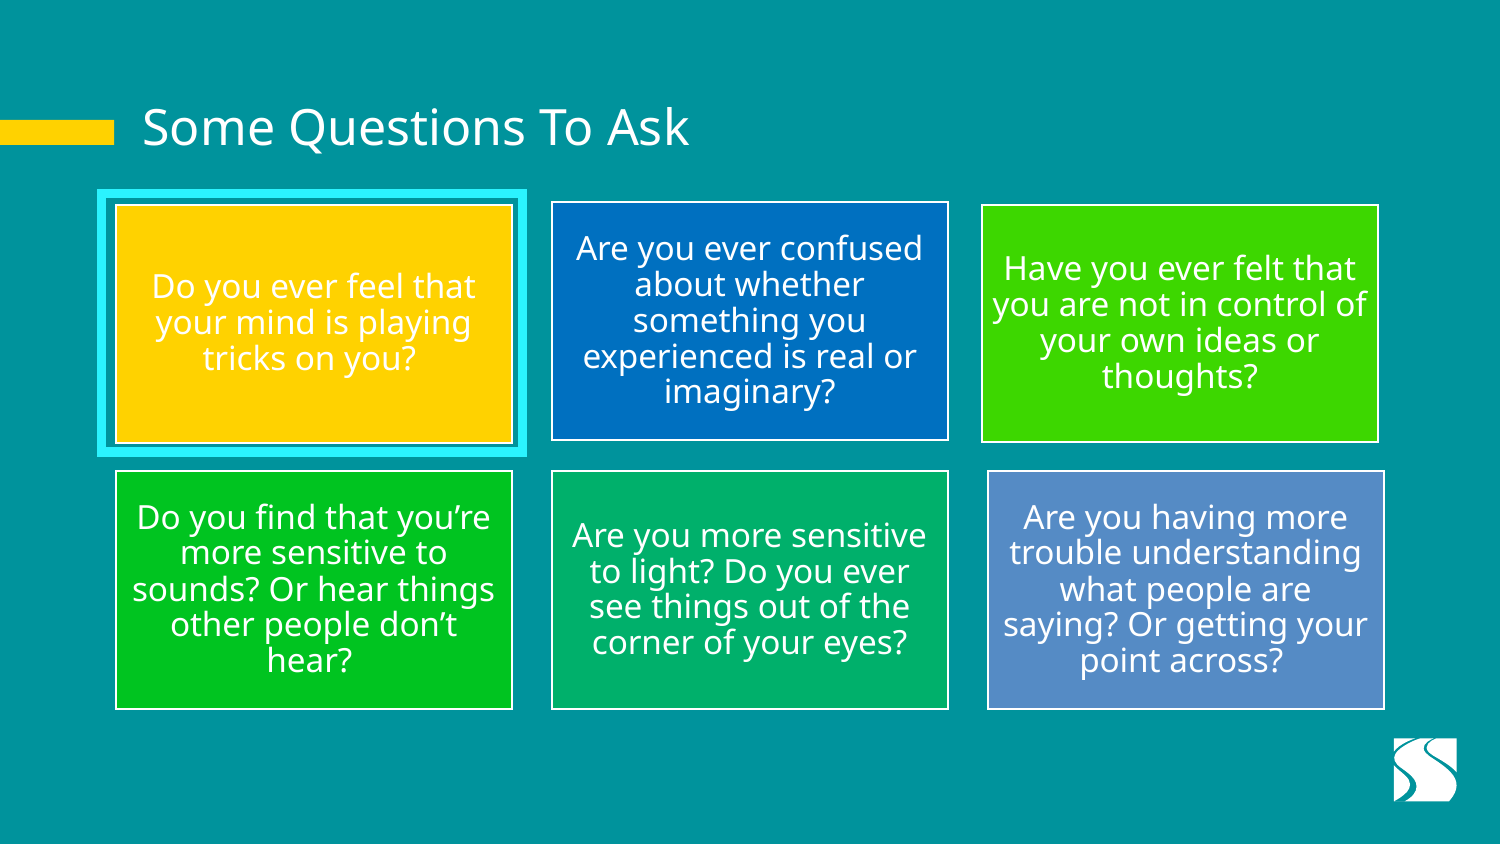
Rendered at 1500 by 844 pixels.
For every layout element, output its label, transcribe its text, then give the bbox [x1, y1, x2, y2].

title Some Questions To Ask [142, 93, 1379, 166]
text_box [71, 193, 1429, 710]
